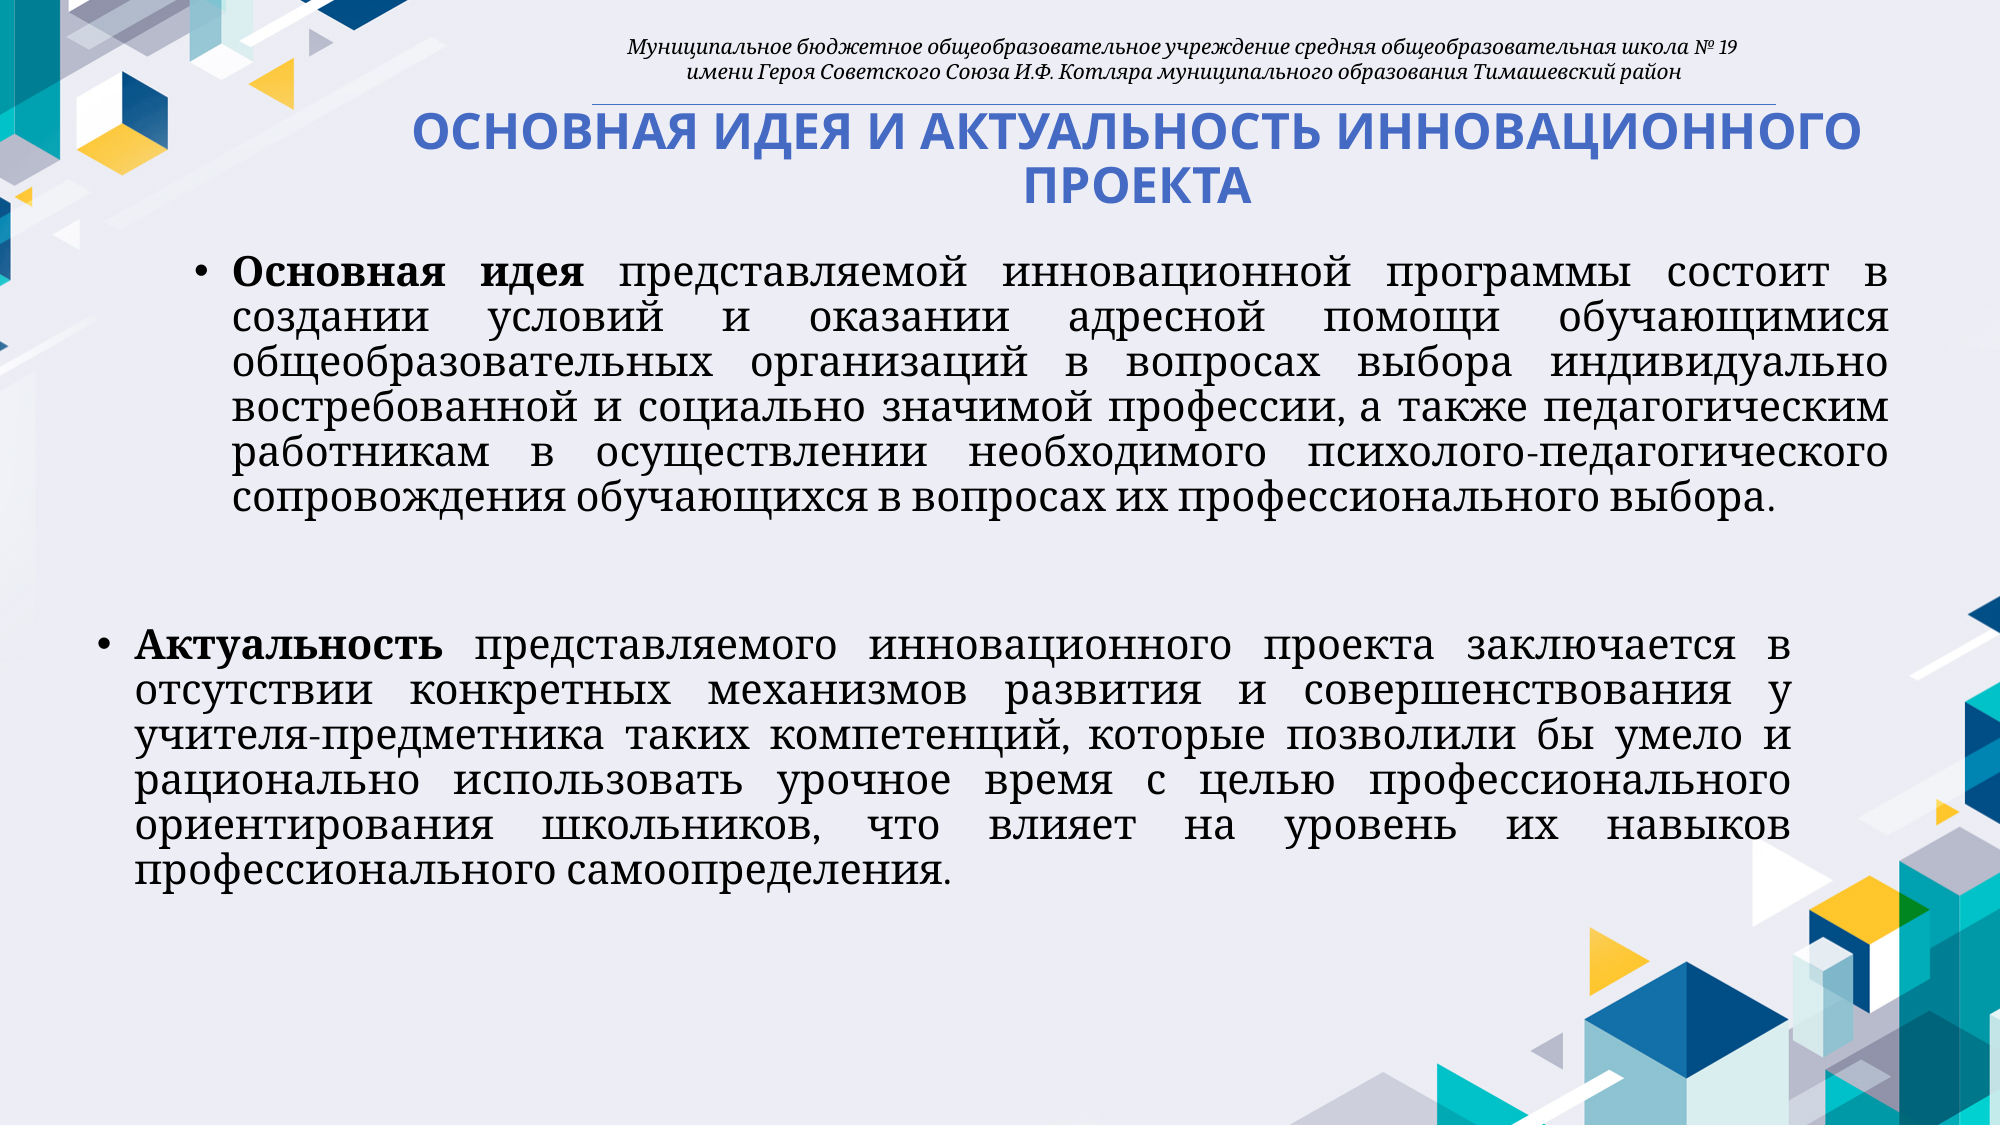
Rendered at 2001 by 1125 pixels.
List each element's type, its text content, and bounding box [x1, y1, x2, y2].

title Основная идея и Актуальность инновационного проекта [275, 88, 2000, 232]
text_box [477, 26, 1887, 105]
text_box Актуальность представляемого инновационного проекта заключается в отсутствии конкретных механизмов развития и совершенствования у учителя-предметника таких компетенций, которые позволили бы умело и рационально использовать урочное время с целью профессионального ориентирования школьников, что влияет на уровень их навыков профессионального самоопределения. [81, 616, 1807, 913]
list Основная идея представляемой инновационной программы состоит в создании условий и оказании адресной помощи обучающимися общеобразовательных организаций в вопросах выбора индивидуально востребованной и социально значимой профессии, а также педагогическим работникам в осуществлении необходимого психолого-педагогического сопровождения обучающихся в вопросах их профессионального выбора. [179, 242, 1905, 539]
picture [0, 0, 2000, 1125]
